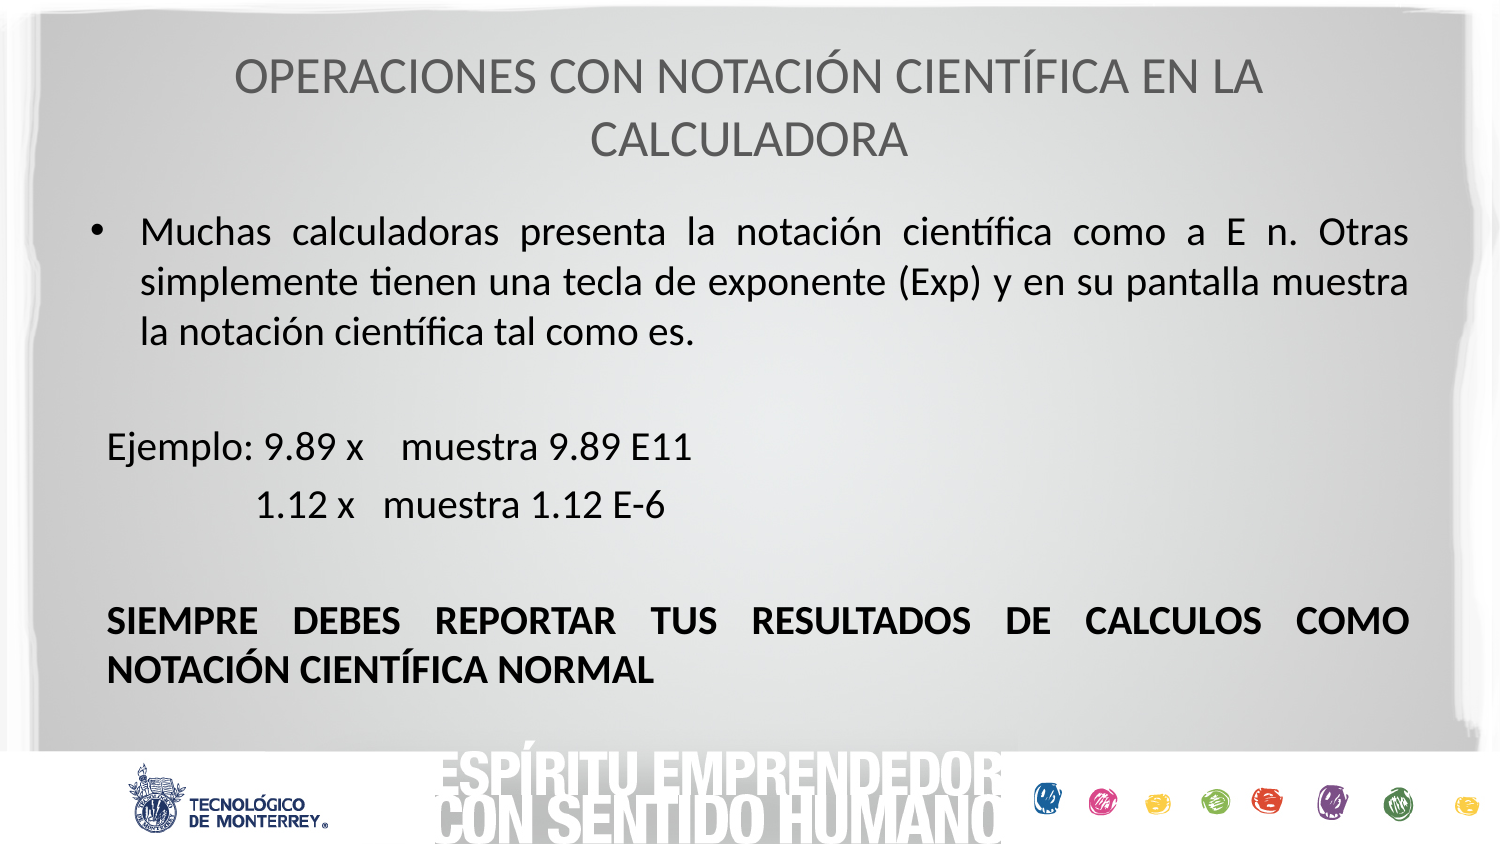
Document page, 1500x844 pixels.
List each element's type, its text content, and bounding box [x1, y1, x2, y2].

picture [0, 0, 1500, 844]
title OPERACIONES CON NOTACIÓN CIENTÍFICA EN LA CALCULADORA [75, 33, 1425, 175]
